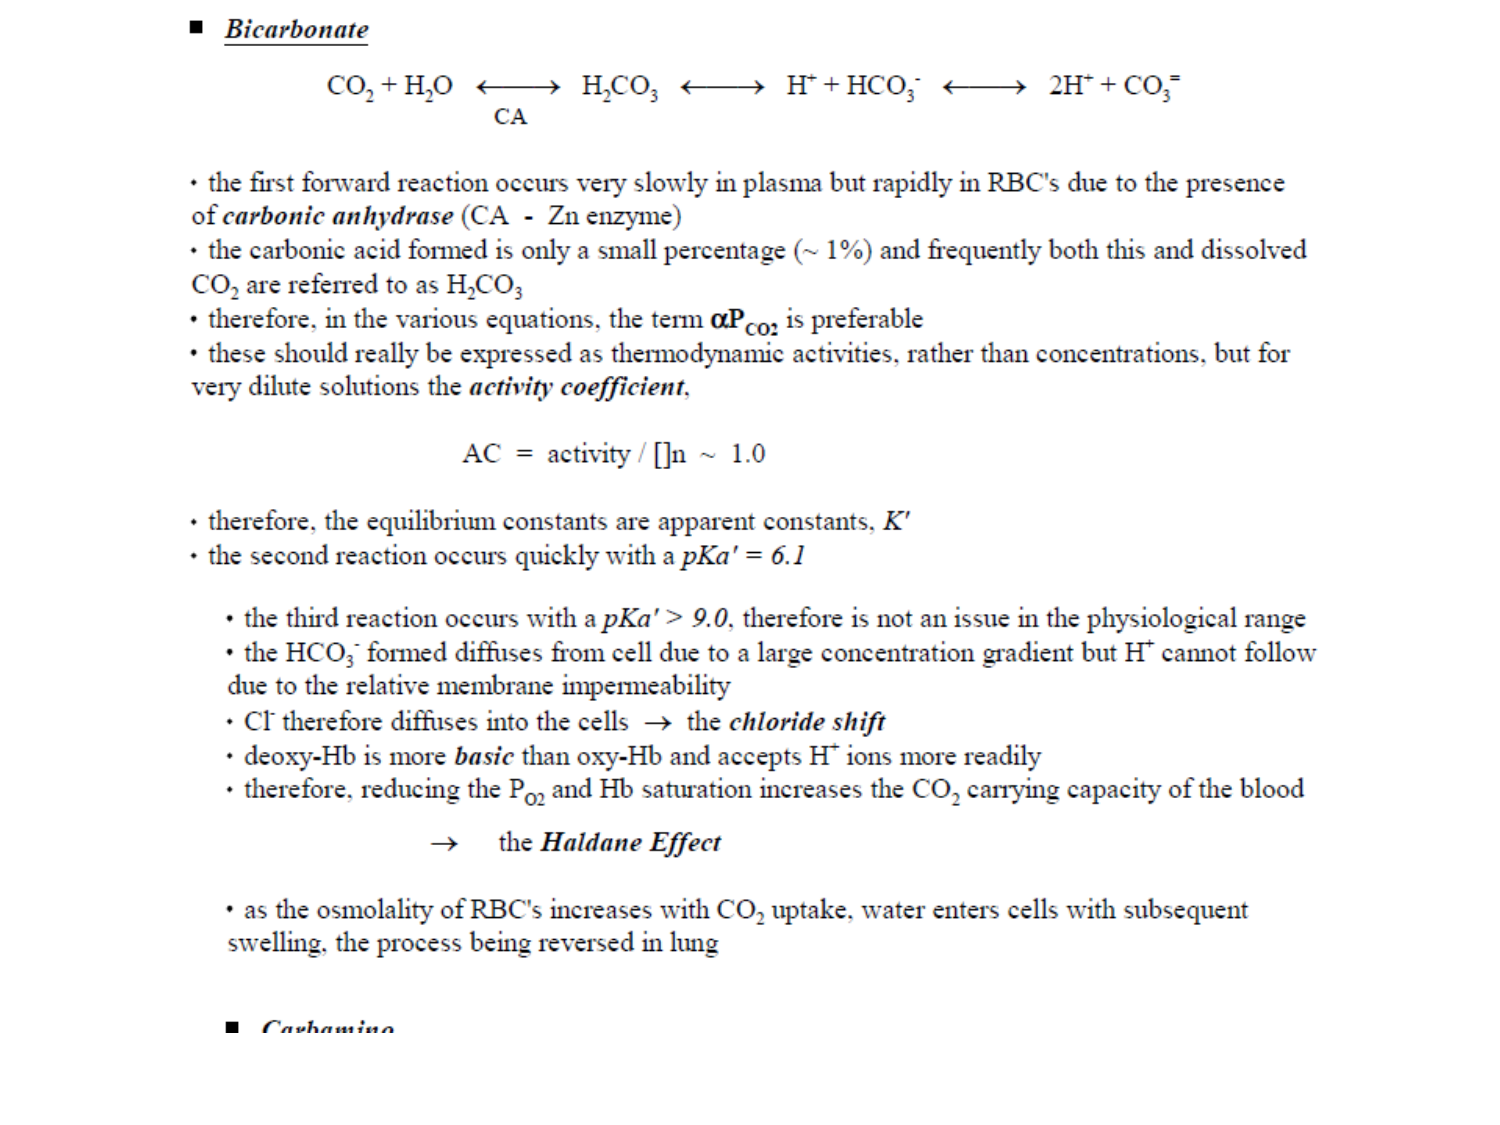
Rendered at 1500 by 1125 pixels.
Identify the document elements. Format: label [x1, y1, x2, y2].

picture [162, 0, 1334, 1034]
